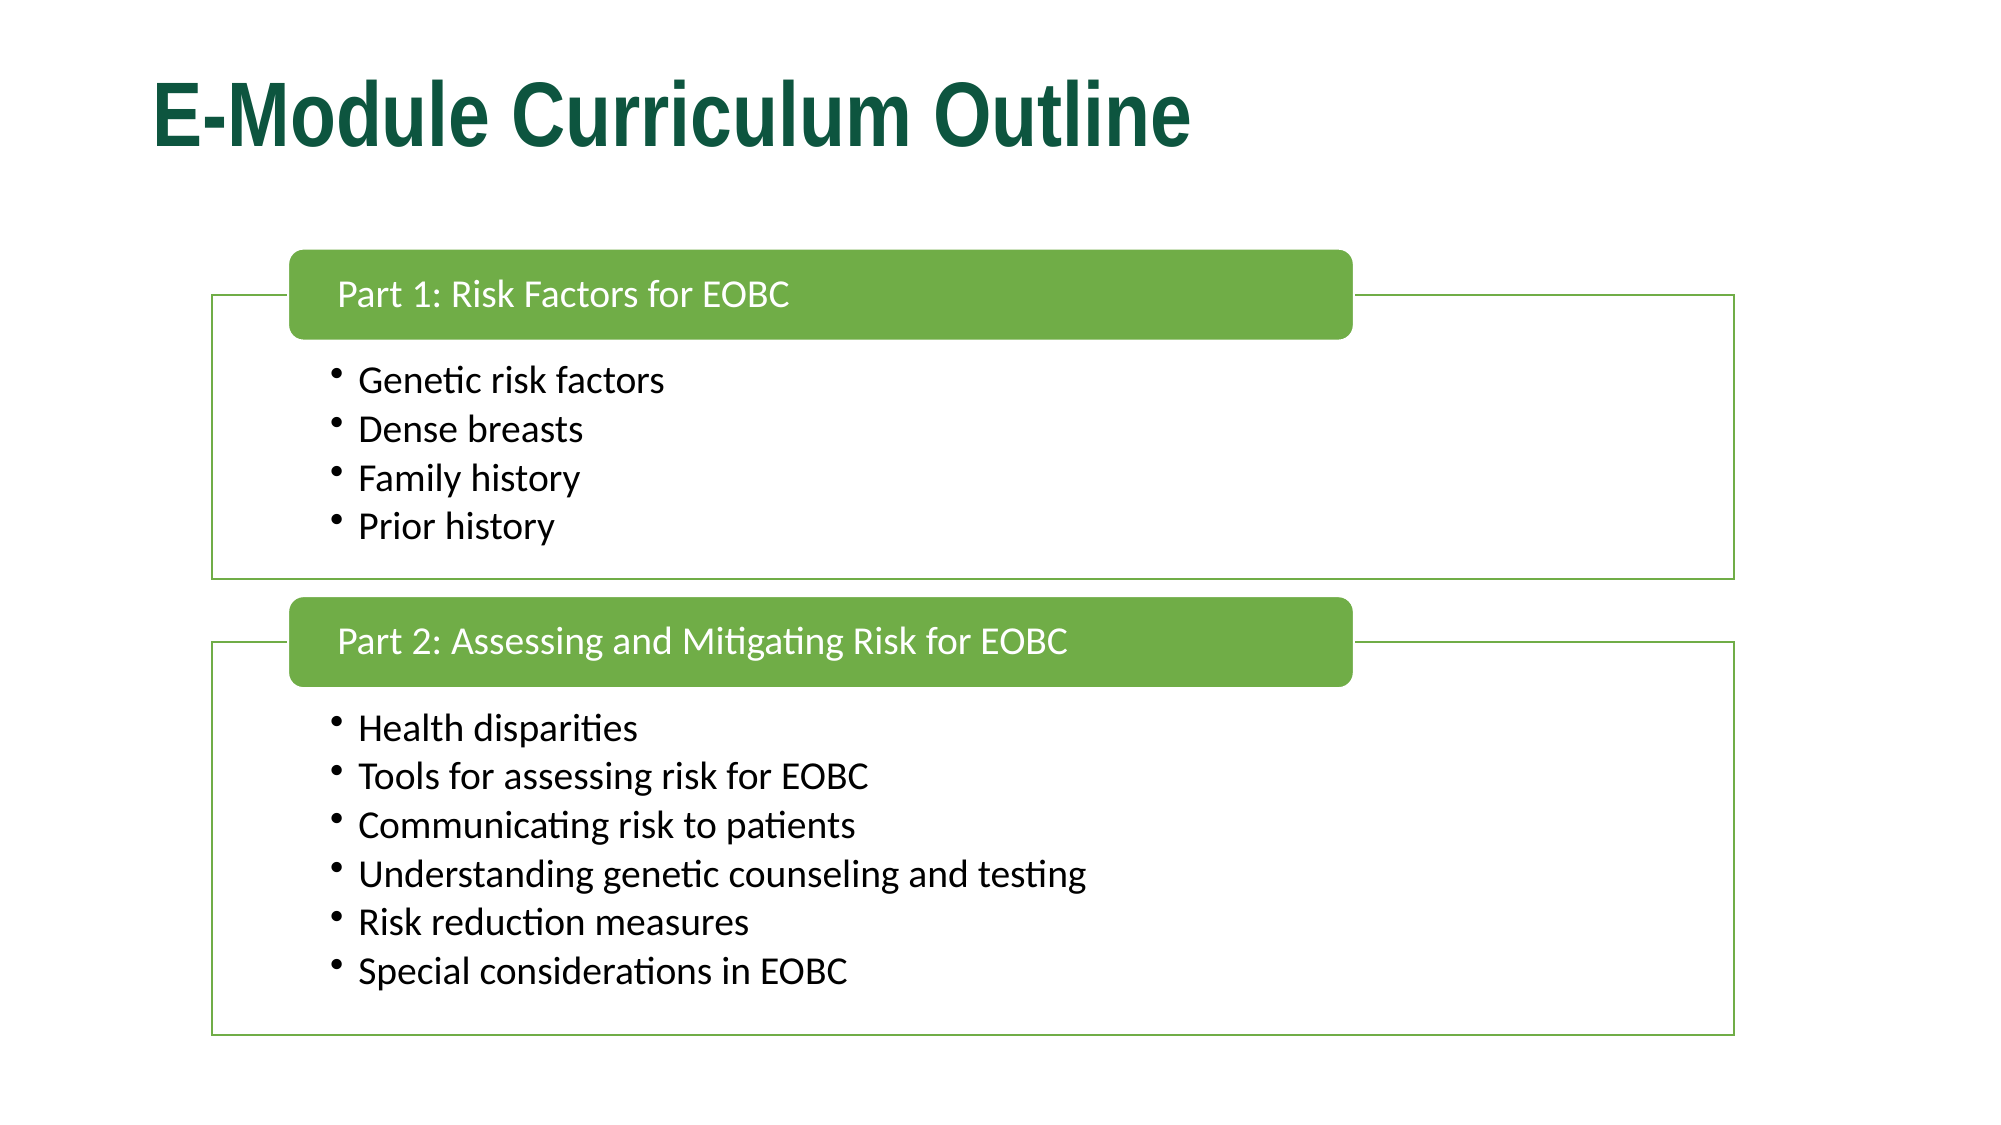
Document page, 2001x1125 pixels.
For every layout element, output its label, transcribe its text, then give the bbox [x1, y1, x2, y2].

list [211, 241, 1735, 1042]
title E-Module Curriculum Outline [137, 59, 1863, 278]
